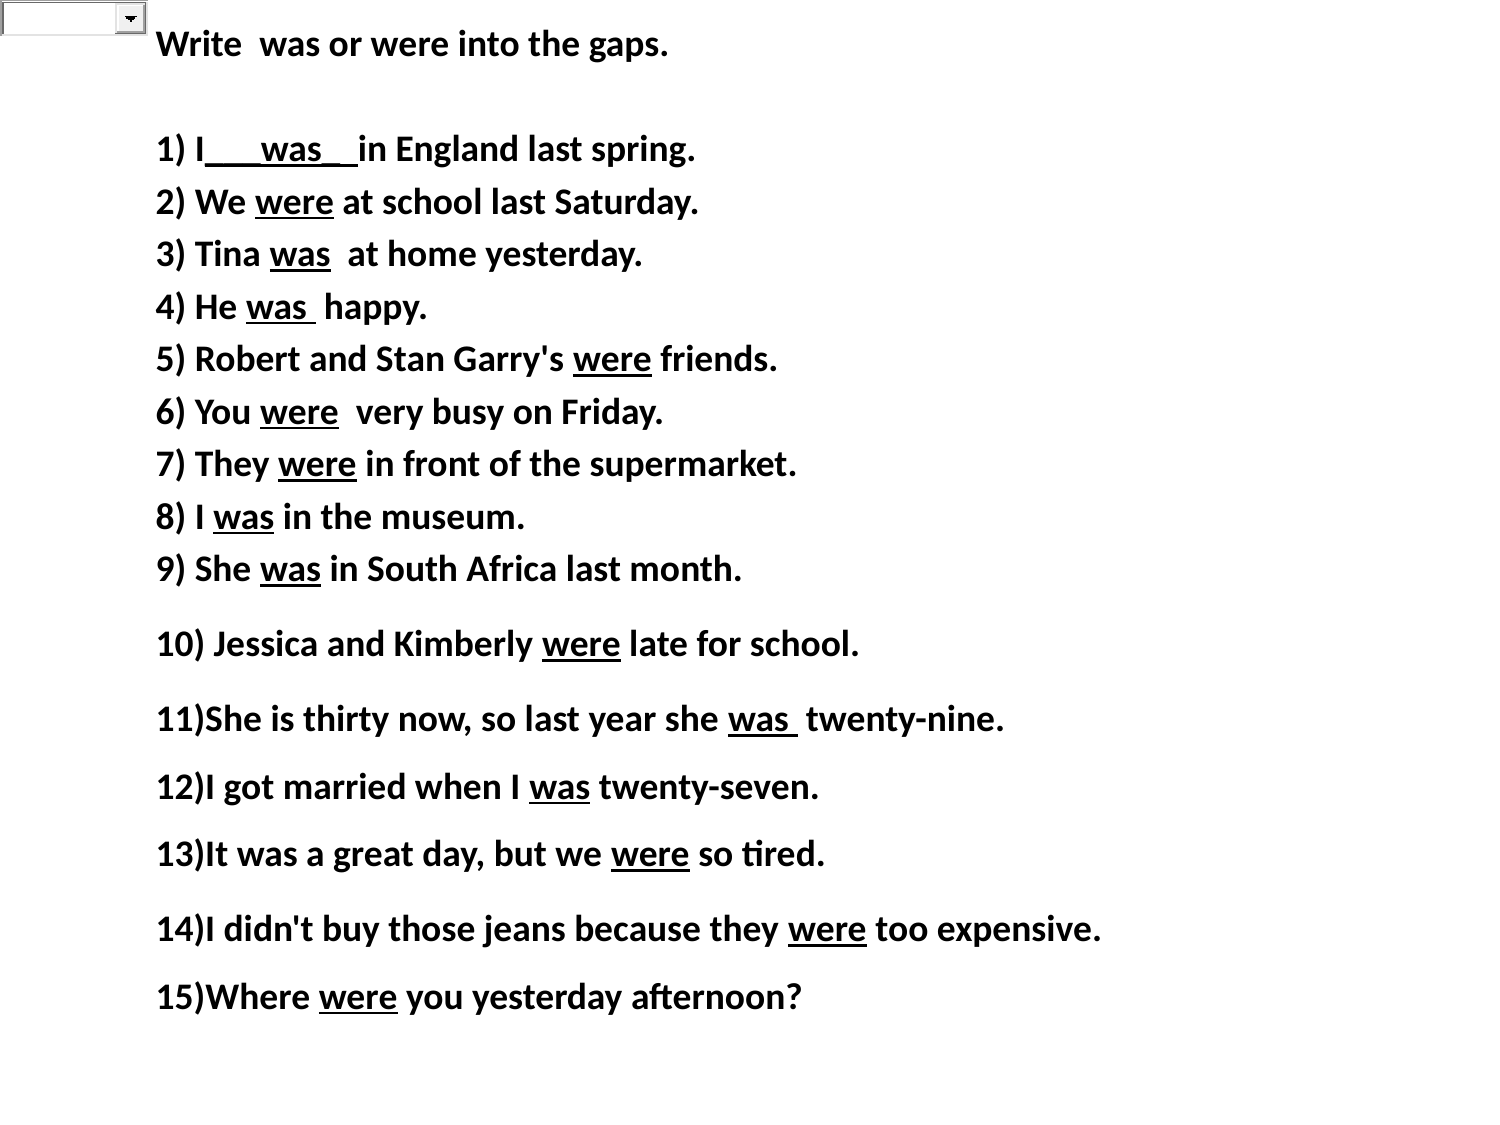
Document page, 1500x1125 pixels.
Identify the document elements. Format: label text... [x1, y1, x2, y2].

subtitle Write was or were into the gaps. 1) I___was_ in England last spring. 2) We were at school last Saturday. 3) Tina was at home yesterday. 4) He was happy. 5) Robert and Stan Garry's were friends. 6) You were very busy on Friday. 7) They were in front of the supermarket. 8) I was in the museum. 9) She was in South Africa last month. 10) Jessica and Kimberly were late for school. 11)She is thirty now, so last year she was twenty-nine. 12)I got married when I was twenty-seven. 13)It was a great day, but we were so tired. 14)I didn't buy those jeans because they were too expensive. 15)Where were you yesterday afternoon? [140, 11, 1275, 1067]
